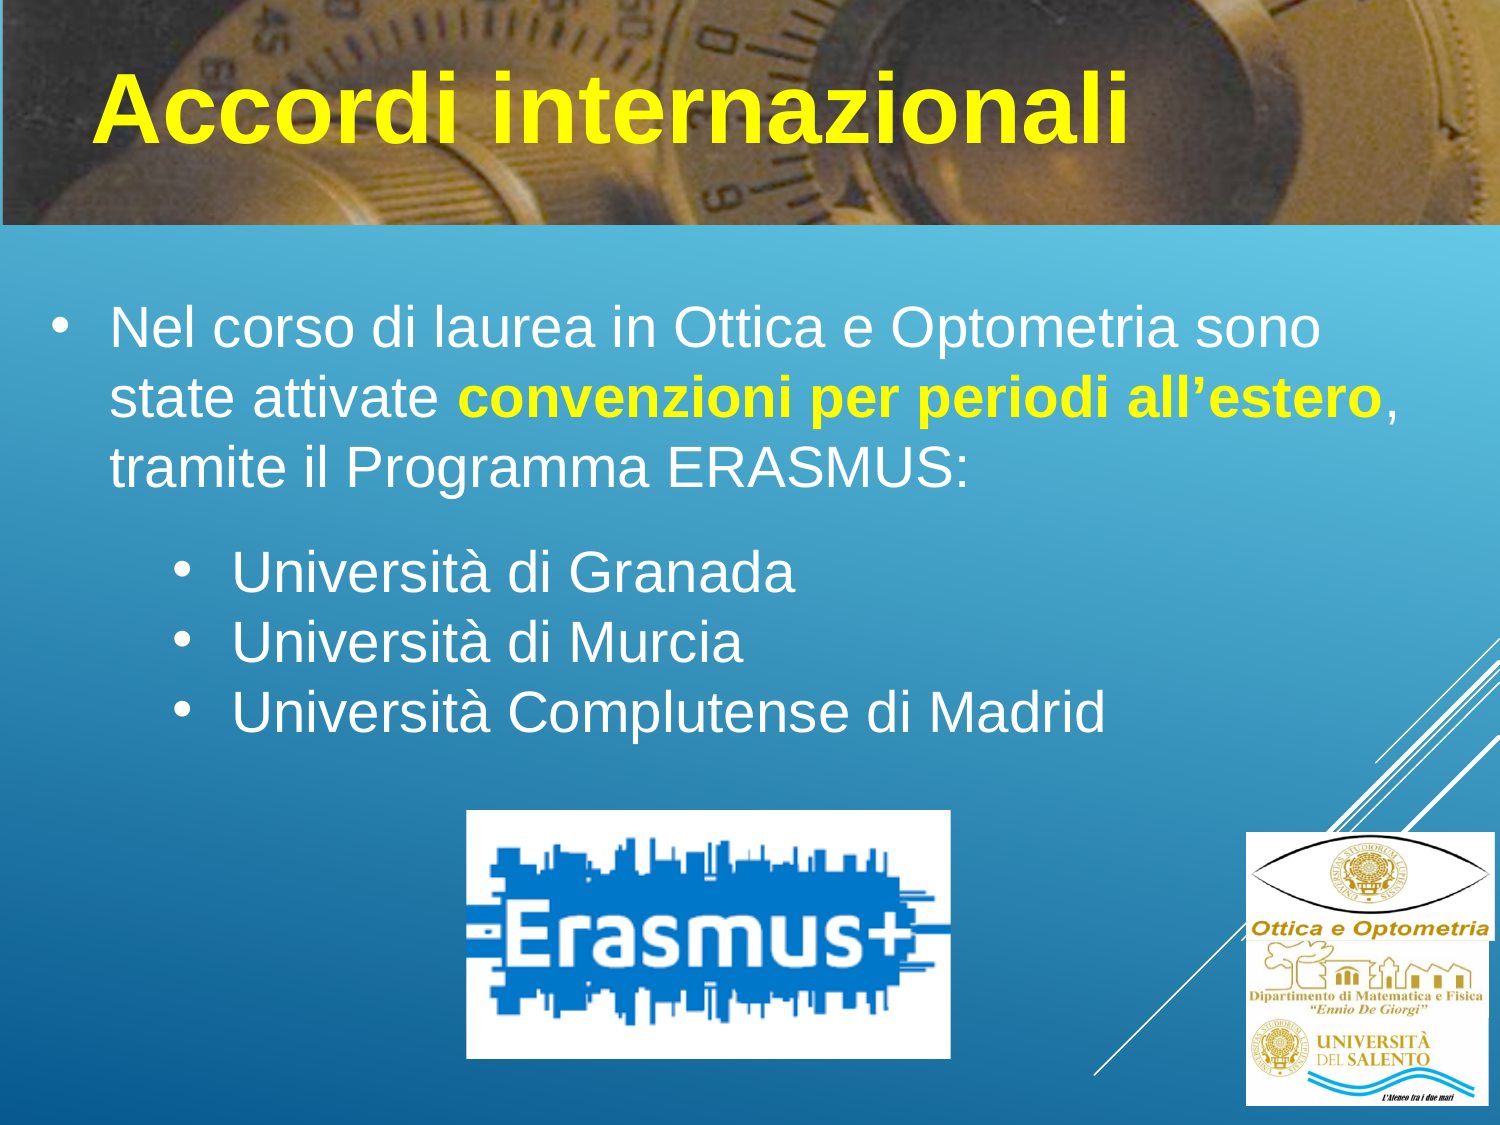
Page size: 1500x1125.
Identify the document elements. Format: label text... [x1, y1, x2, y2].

picture [1246, 832, 1495, 1106]
picture [3, 0, 1499, 225]
text_box Nel corso di laurea in Ottica e Optometria sono state attivate convenzioni per periodi all’estero, tramite il Programma ERASMUS: Università di Granada Università di Murcia Università Complutense di Madrid [5, 281, 1477, 787]
text_box Accordi internazionali [75, 35, 1409, 185]
picture [466, 810, 951, 1059]
